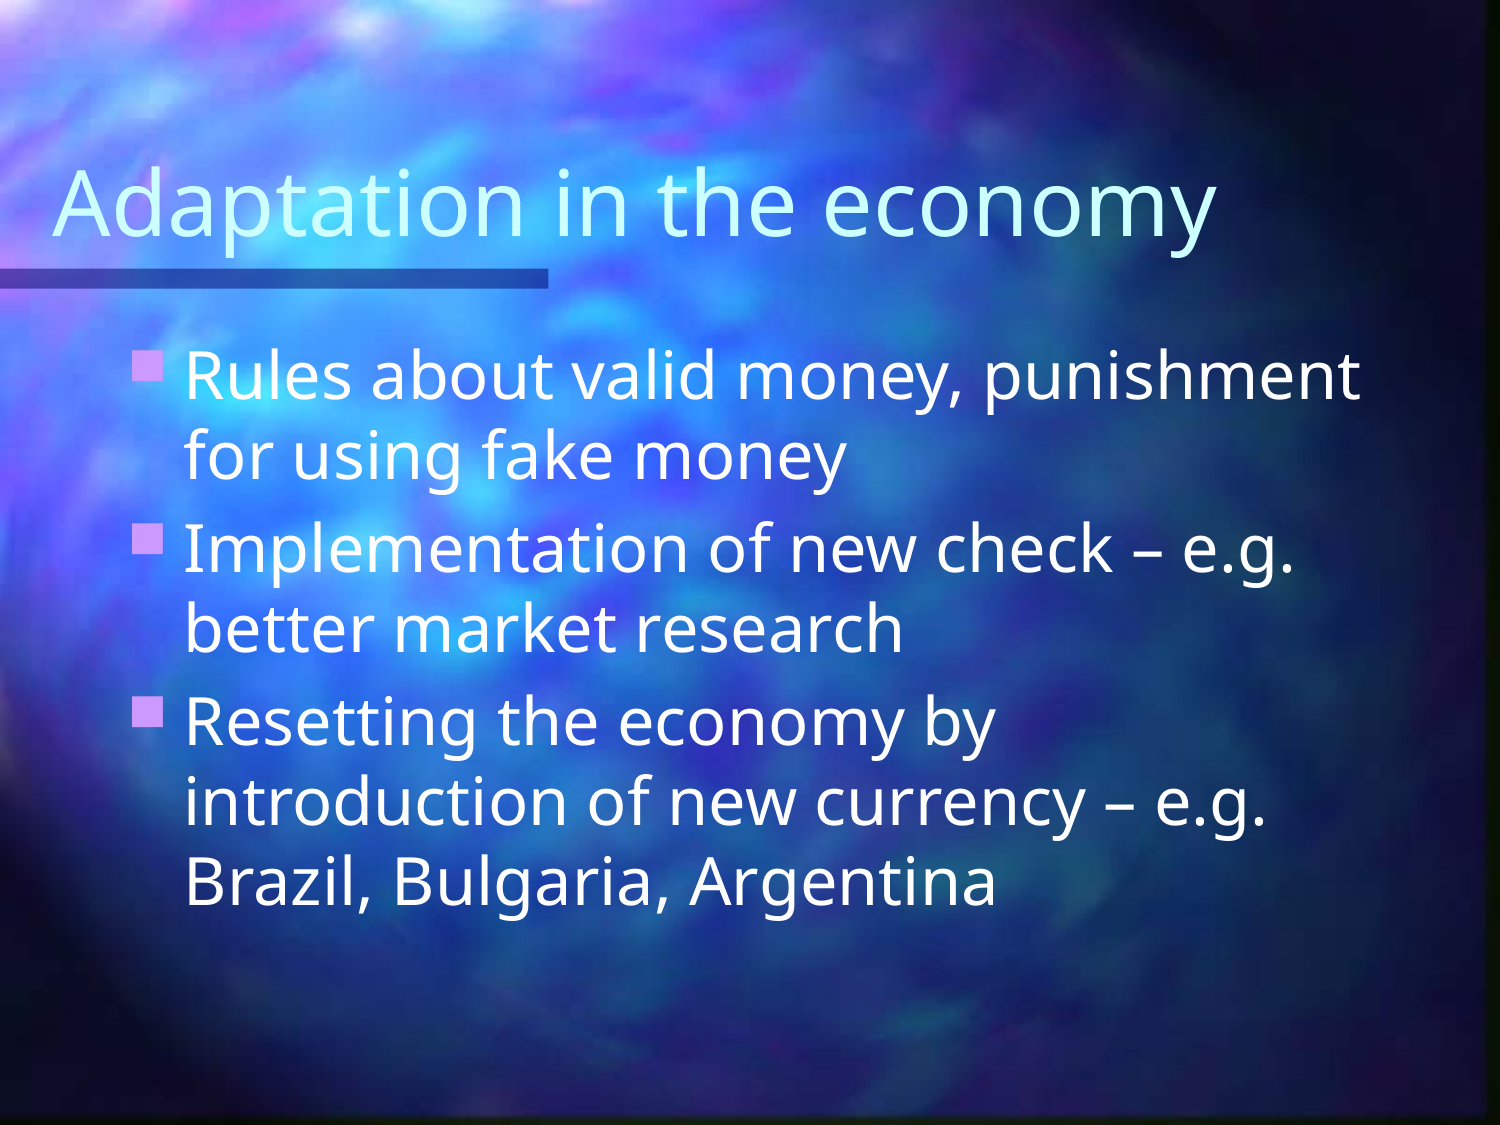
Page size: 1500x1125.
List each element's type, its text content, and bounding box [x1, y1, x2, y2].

picture [0, 0, 1500, 1125]
title Adaptation in the economy [37, 75, 1313, 263]
list Rules about valid money, punishment for using fake money Implementation of new check – e.g. better market research Resetting the economy by introduction of new currency – e.g. Brazil, Bulgaria, Argentina [112, 324, 1388, 1000]
